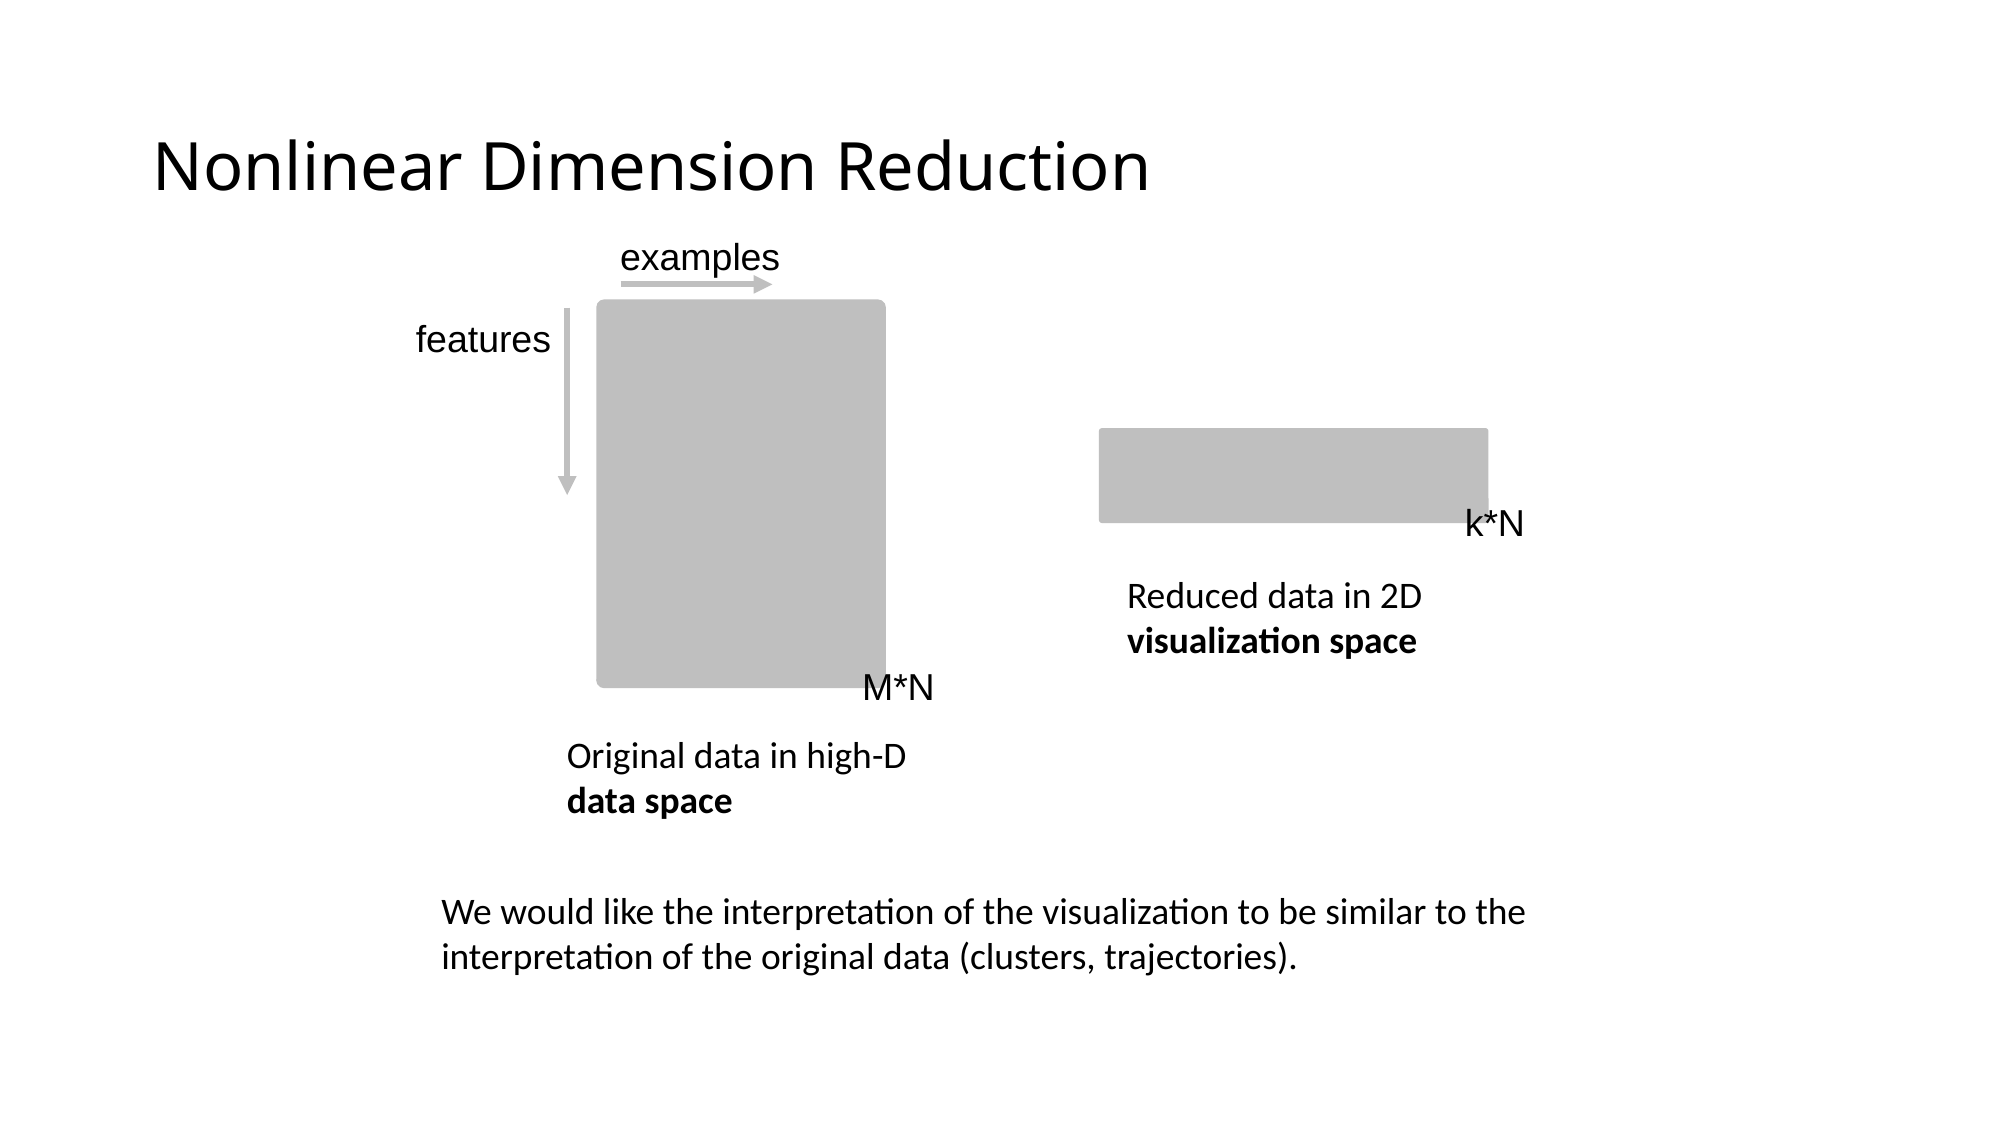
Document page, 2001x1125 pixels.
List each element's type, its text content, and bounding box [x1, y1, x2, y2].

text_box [399, 225, 960, 830]
text_box We would like the interpretation of the visualization to be similar to the interpretation of the original data (clusters, trajectories). [426, 879, 1650, 985]
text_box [1099, 429, 1563, 670]
title Nonlinear Dimension Reduction [137, 59, 1863, 278]
